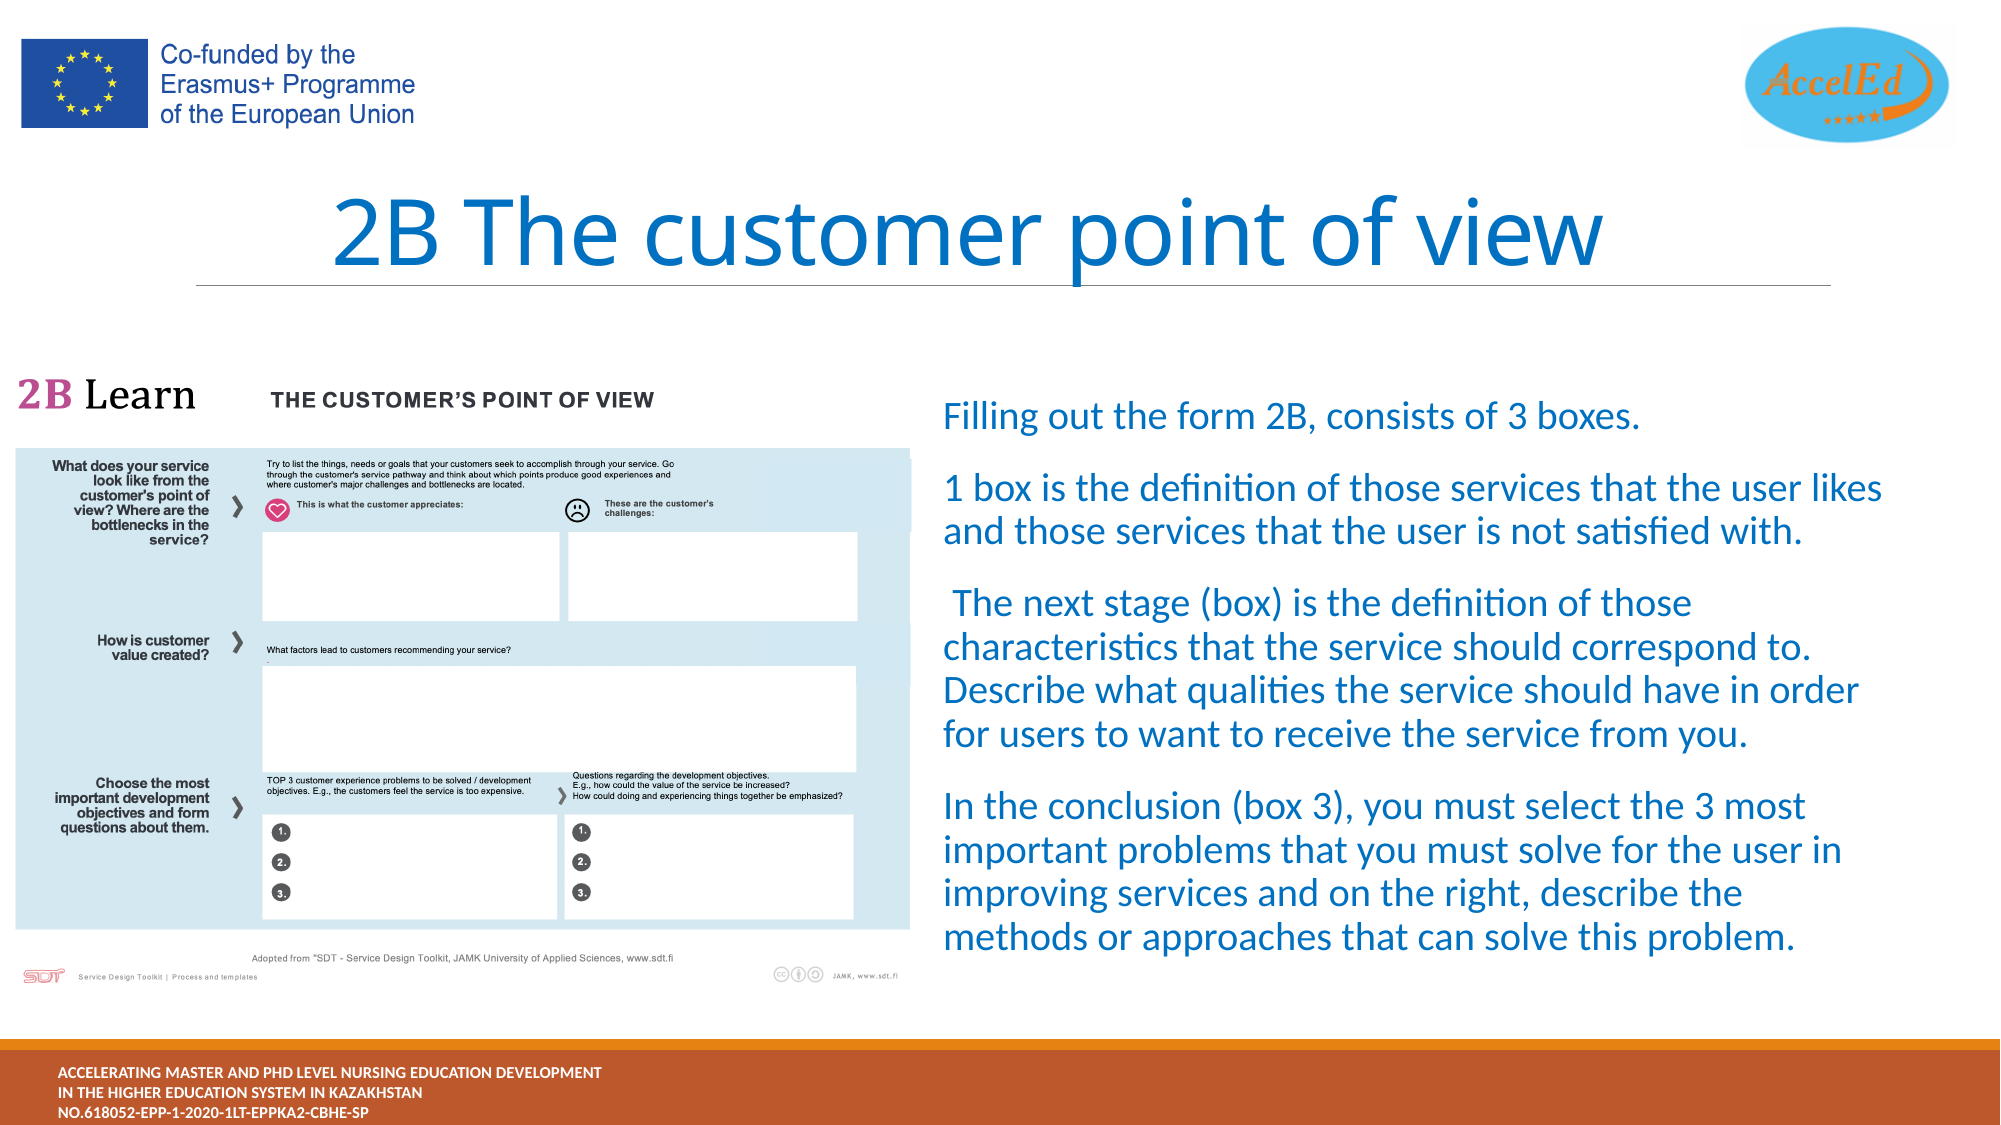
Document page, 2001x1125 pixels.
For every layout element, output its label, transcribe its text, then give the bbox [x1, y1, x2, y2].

picture [3, 372, 929, 990]
title 2B The customer point of view [43, 159, 1894, 292]
picture [0, 20, 578, 144]
picture [1740, 22, 1957, 149]
list Filling out the form 2B, consists of 3 boxes. 1 box is the definition of those services that the user likes and those services that the user is not satisfied with. The next stage (box) is the definition of those characteristics that the service should correspond to. Describe what qualities the service should have in order for users to want to receive the service from you. In the conclusion (box 3), you must select the 3 most important problems that you must solve for the user in improving services and on the right, describe the methods or approaches that can solve this problem. [938, 386, 1894, 975]
